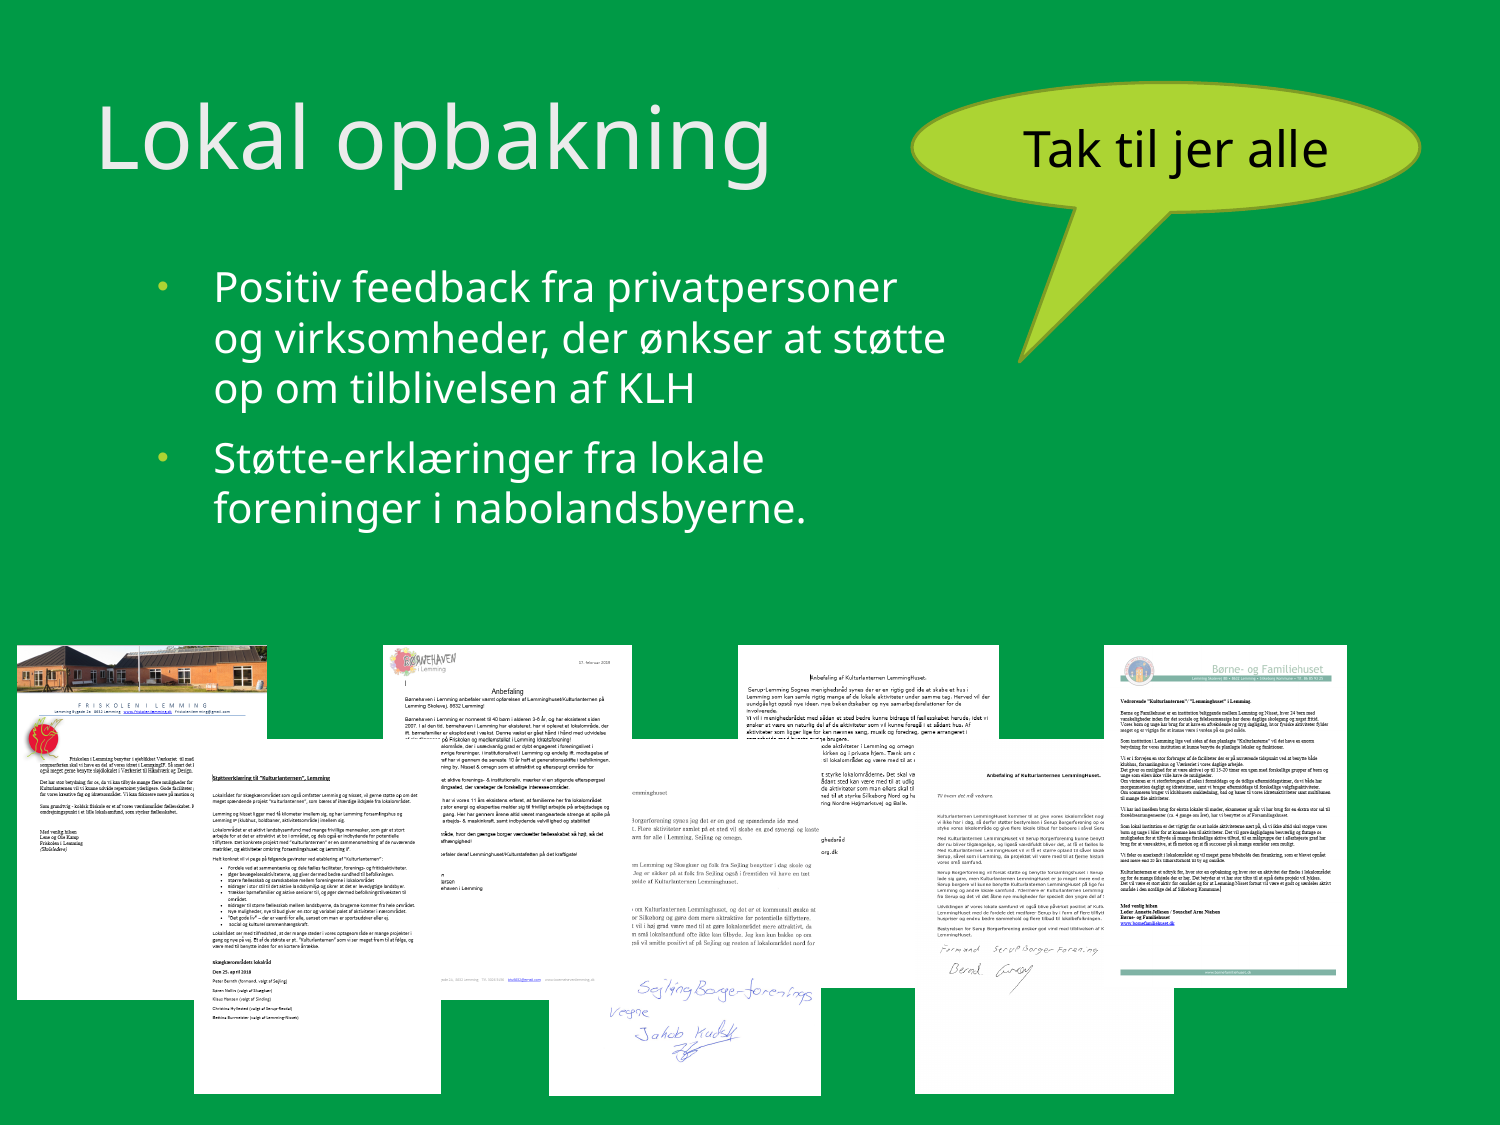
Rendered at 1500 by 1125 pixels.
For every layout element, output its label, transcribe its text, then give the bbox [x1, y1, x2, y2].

list Positiv feedback fra privatpersoner og virksomheder, der ønkser at støtte op om tilblivelsen af KLH Støtte-erklæringer fra lokale foreninger i nabolandsbyerne. [142, 253, 963, 737]
text_box Tak til jer alle [910, 80, 1422, 364]
picture [17, 644, 1347, 1096]
title Lokal opbakning [79, 74, 1237, 304]
